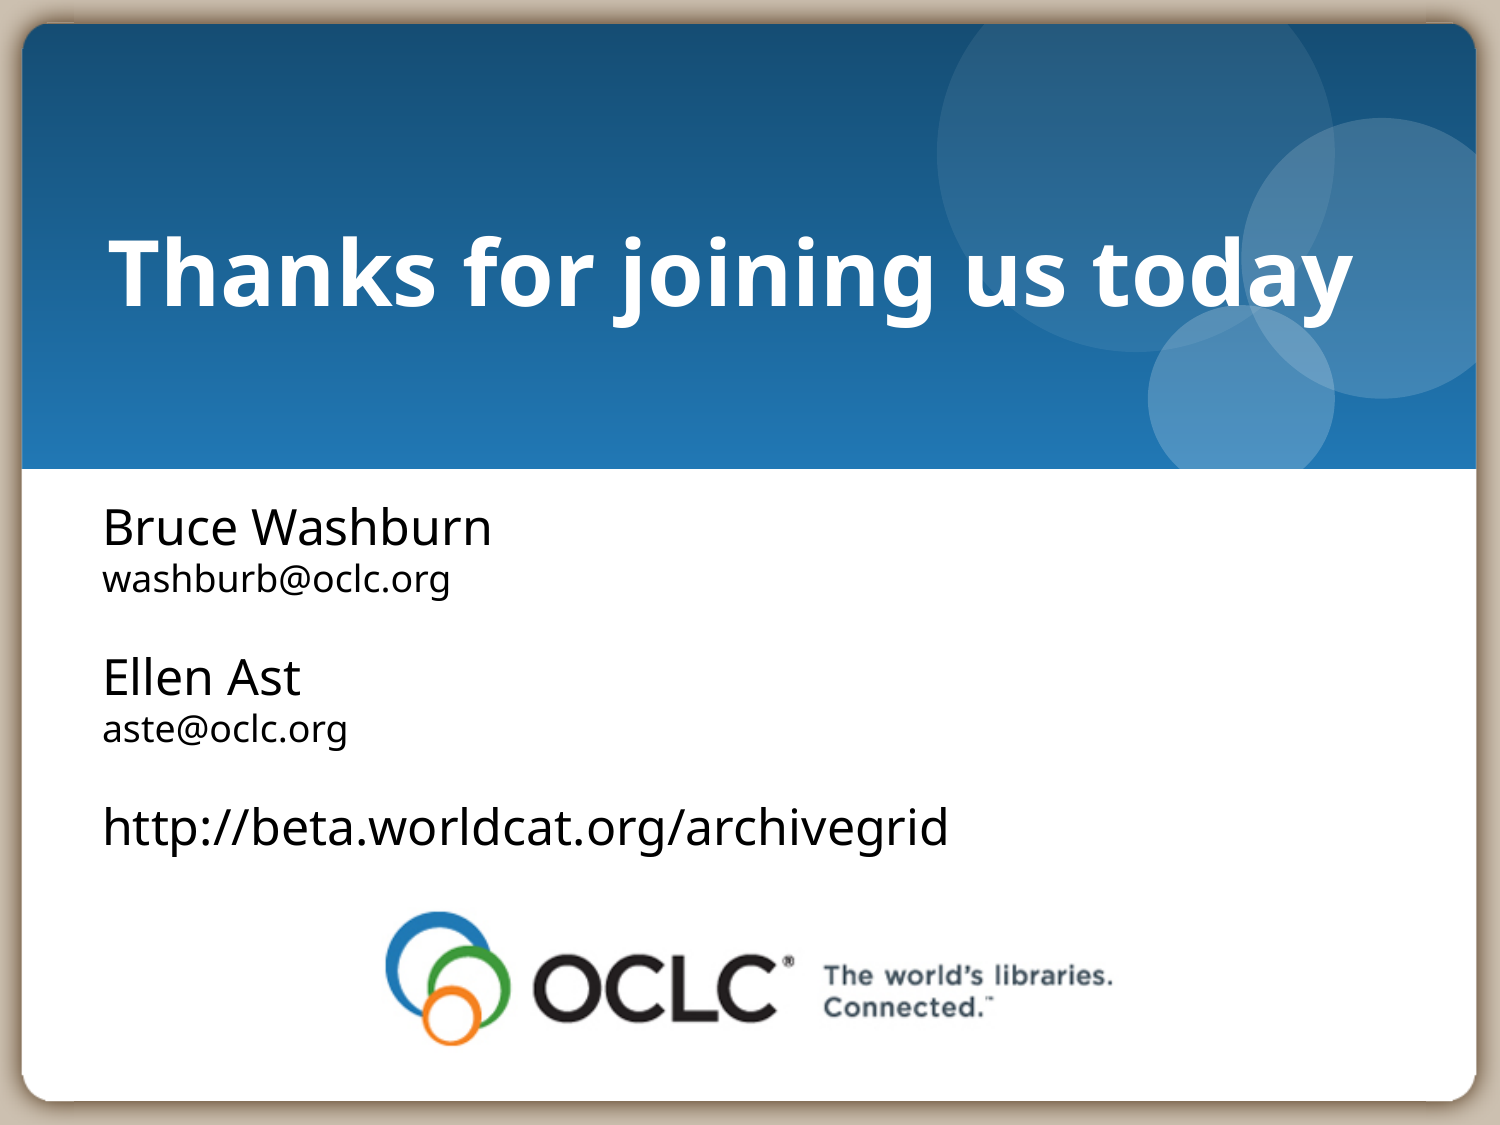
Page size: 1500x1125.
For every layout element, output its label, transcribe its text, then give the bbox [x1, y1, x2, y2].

title Thanks for joining us today [87, 141, 1376, 326]
subtitle Bruce Washburn washburb@oclc.org Ellen Ast aste@oclc.org http://beta.worldcat.org/archivegrid [99, 487, 1226, 976]
picture [0, 0, 1500, 1125]
